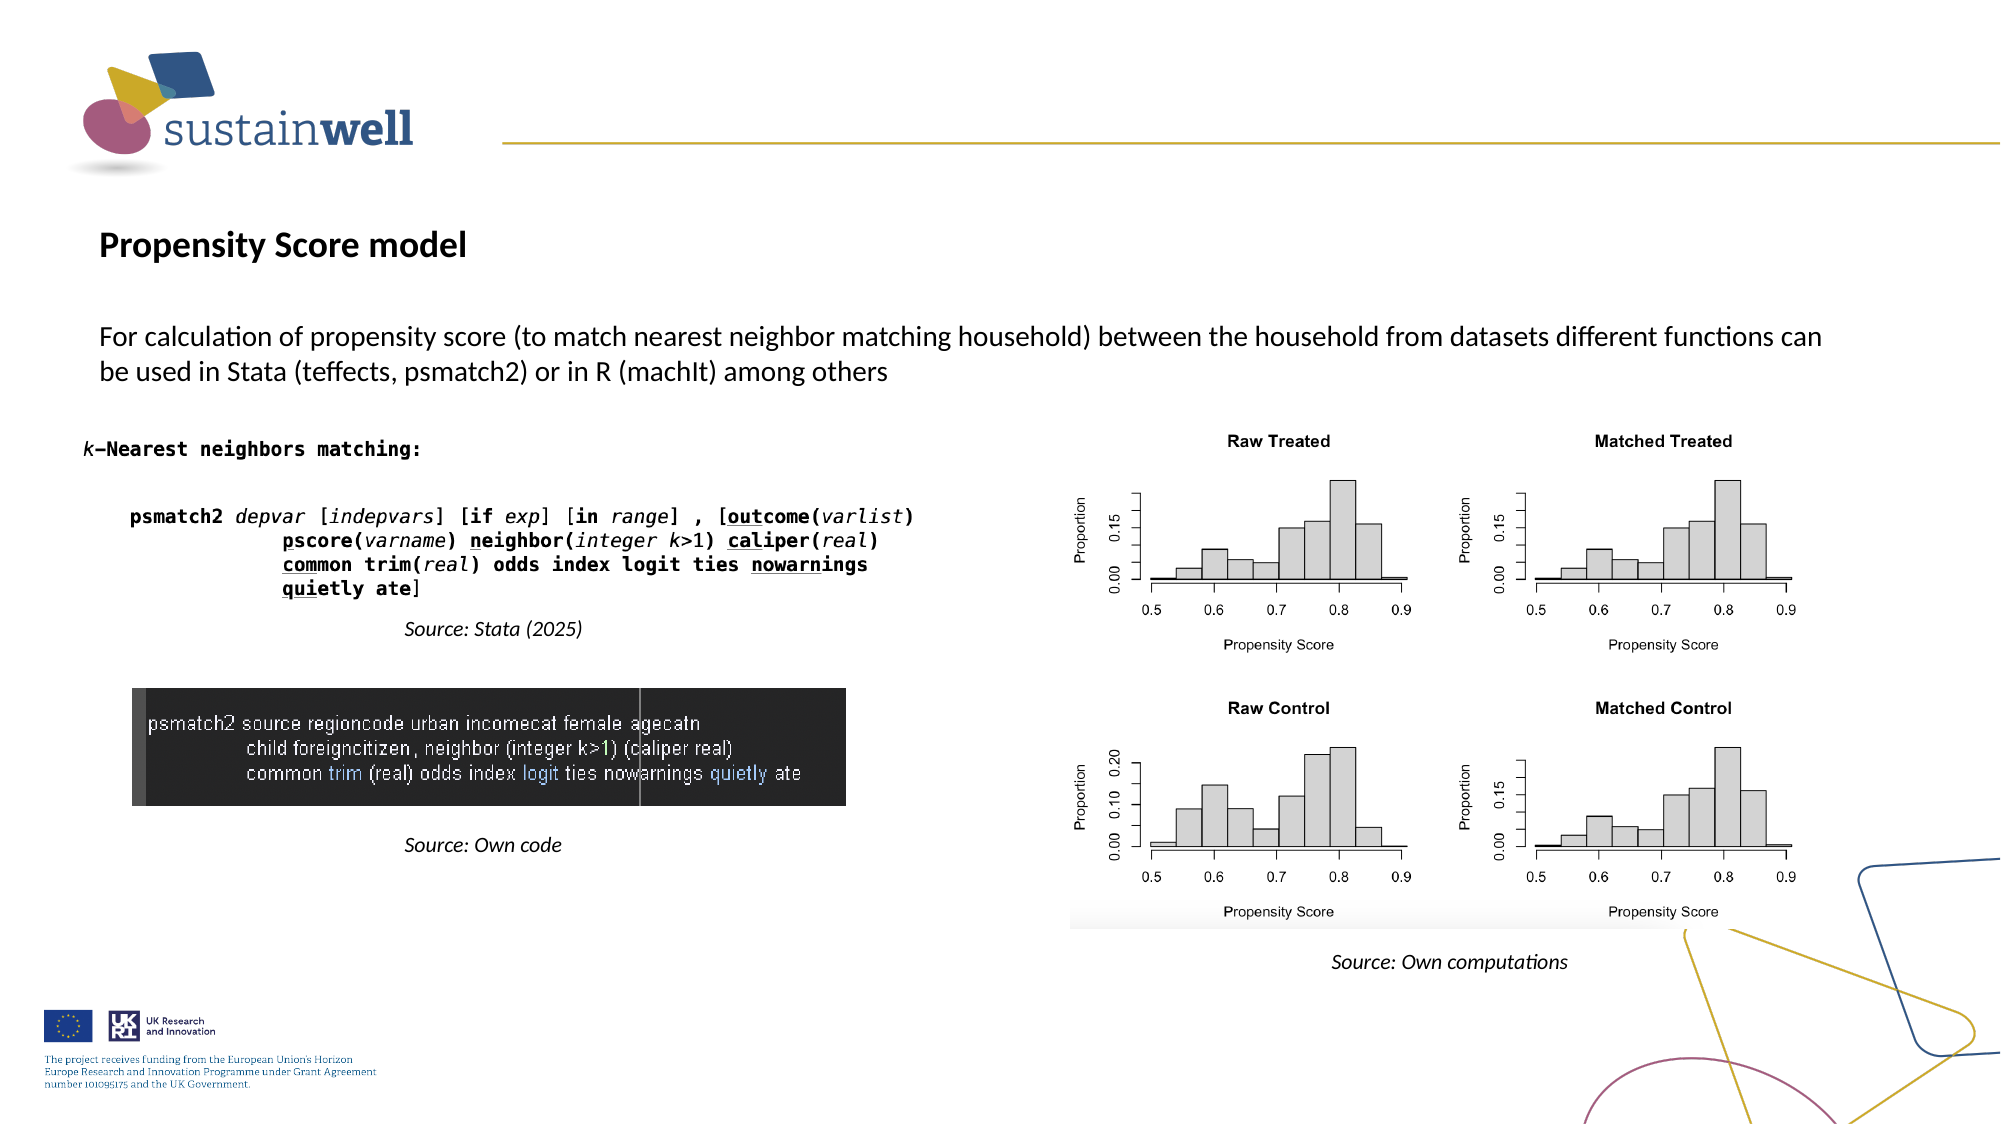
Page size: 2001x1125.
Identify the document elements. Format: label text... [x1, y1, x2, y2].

text_box Source: Own code [389, 823, 612, 865]
text_box For calculation of propensity score (to match nearest neighbor matching household) between the household from datasets different functions can be used in Stata (teffects, psmatch2) or in R (machIt) among others [84, 310, 1857, 395]
text_box Source: Stata (2025) [389, 625, 612, 648]
picture [0, 0, 2001, 1125]
text_box Source: Own computations [1316, 940, 1588, 982]
text_box Propensity Score model [84, 212, 618, 273]
